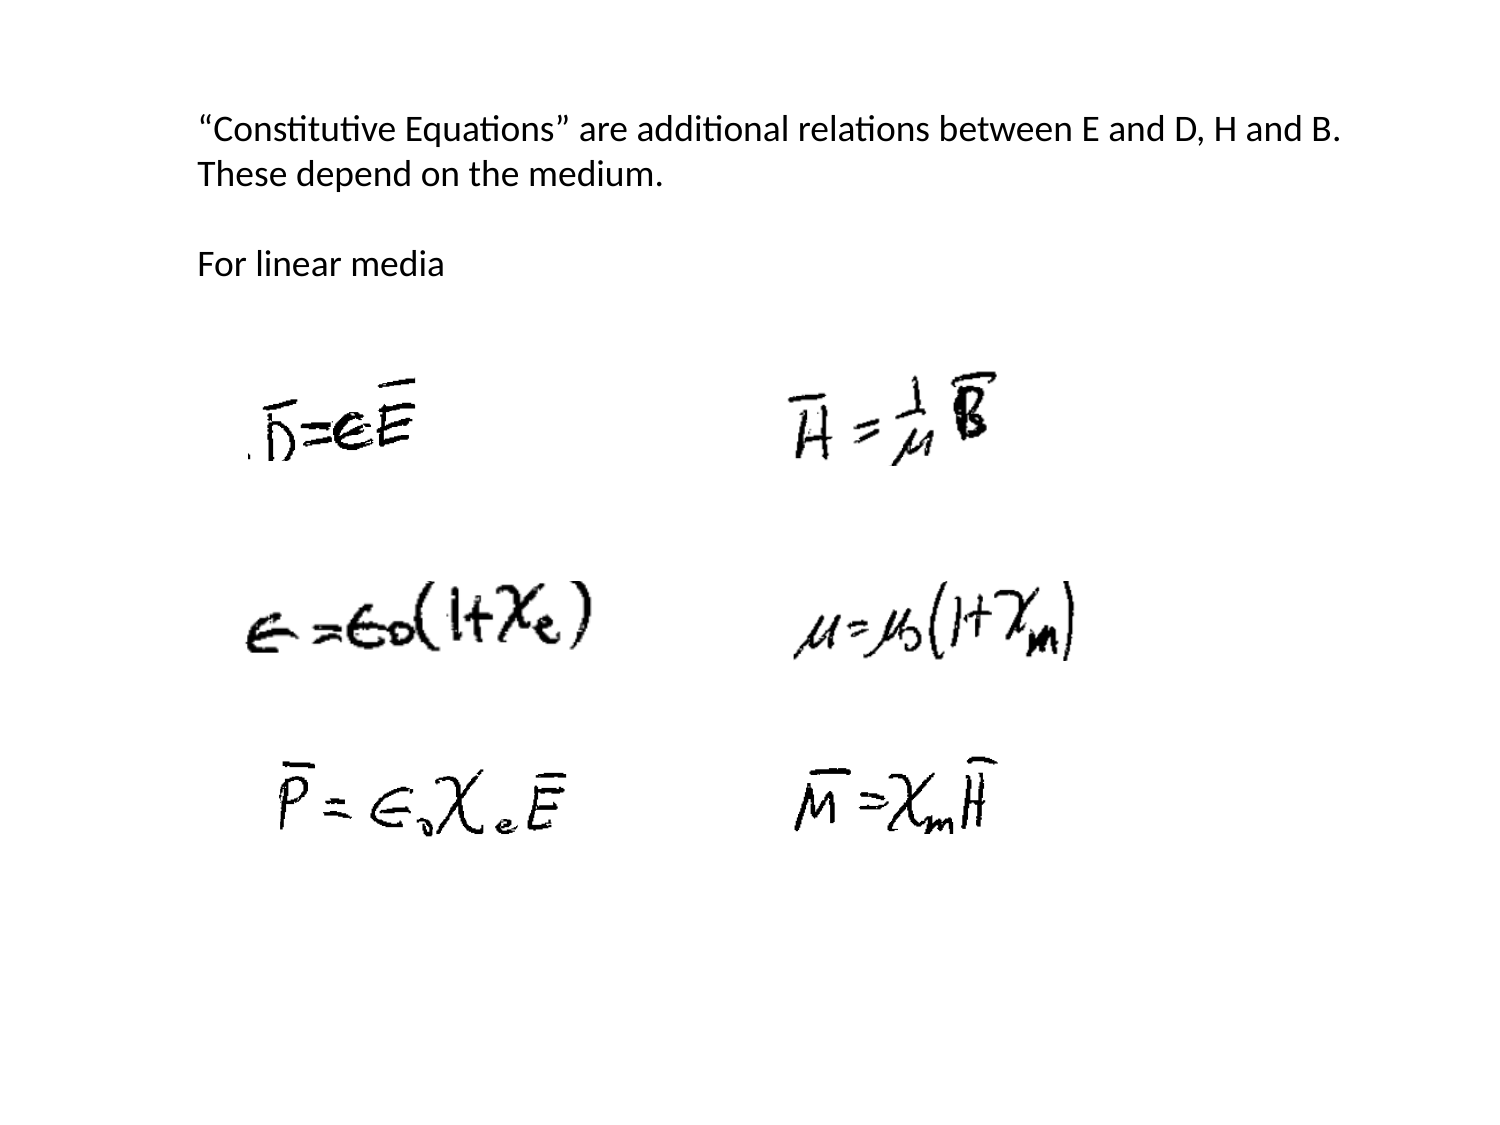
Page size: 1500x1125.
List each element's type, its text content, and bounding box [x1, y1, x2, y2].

picture [247, 361, 416, 461]
picture [264, 755, 567, 840]
picture [793, 581, 1076, 661]
picture [784, 355, 999, 466]
picture [243, 581, 600, 655]
picture [784, 754, 1002, 834]
text_box “Constitutive Equations” are additional relations between E and D, H and B. These depend on the medium. For linear media [182, 96, 1358, 292]
